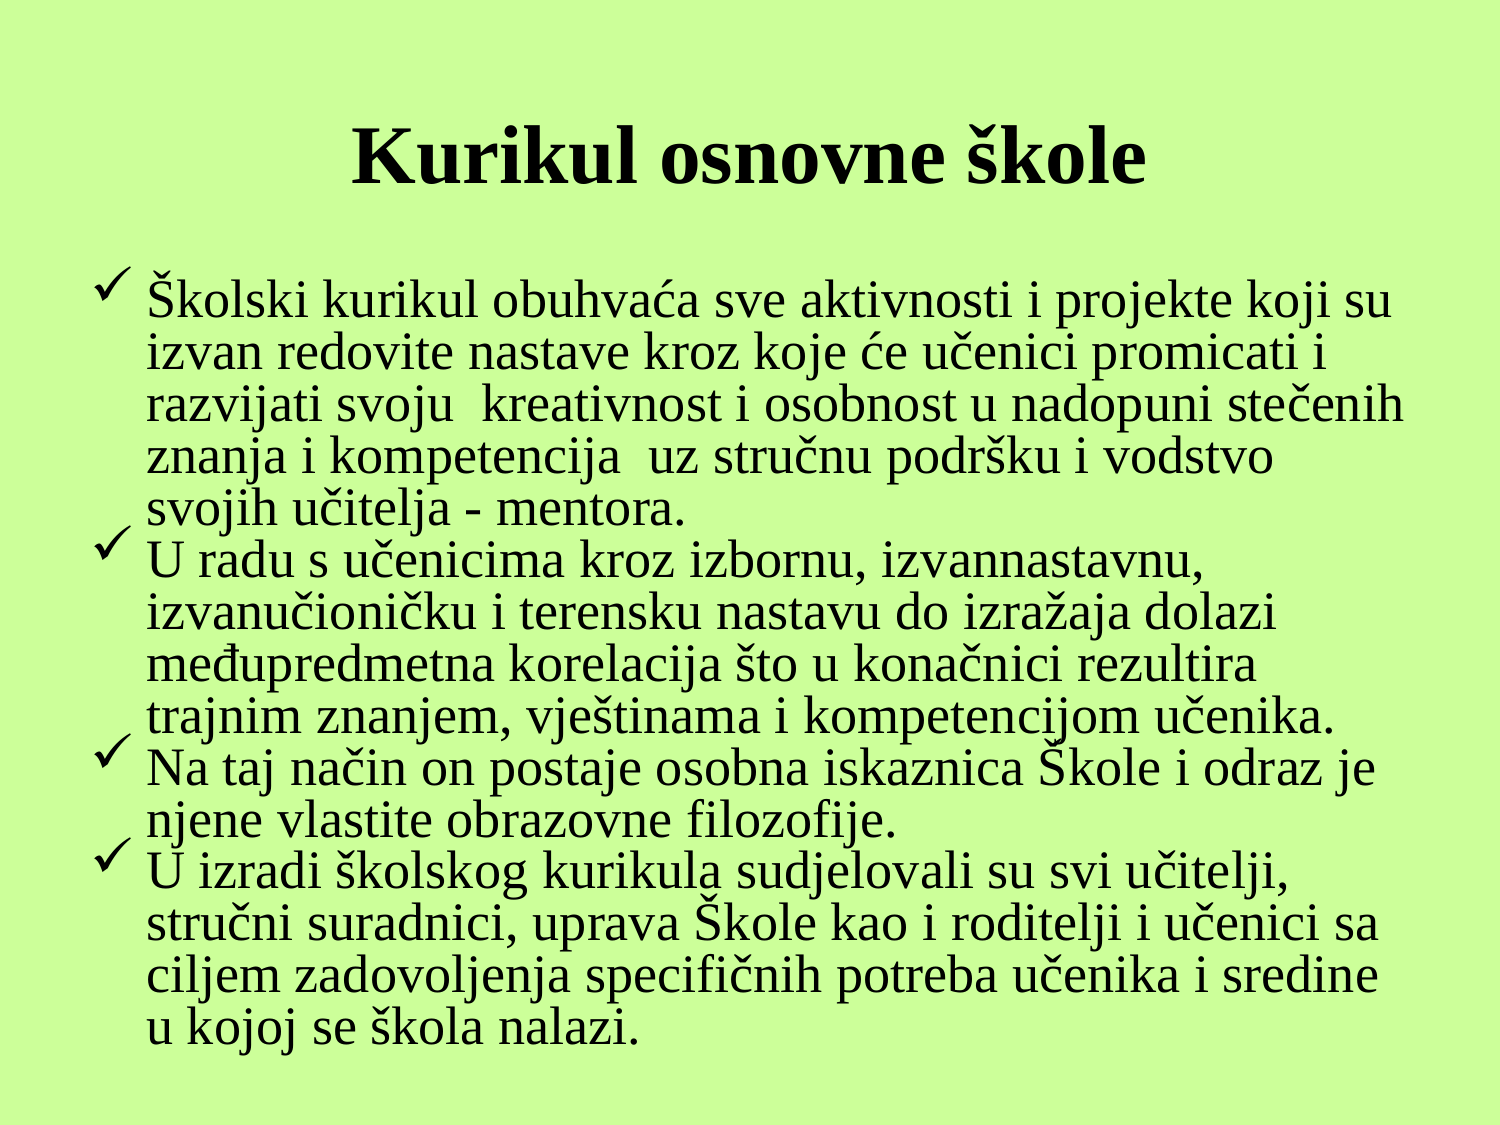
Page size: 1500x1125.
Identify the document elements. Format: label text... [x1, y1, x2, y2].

title Kurikul osnovne škole [75, 94, 1425, 220]
list Školski kurikul obuhvaća sve aktivnosti i projekte koji su izvan redovite nastave kroz koje će učenici promicati i razvijati svoju kreativnost i osobnost u nadopuni stečenih znanja i kompetencija uz stručnu podršku i vodstvo svojih učitelja - mentora. U radu s učenicima kroz izbornu, izvannastavnu, izvanučioničku i terensku nastavu do izražaja dolazi međupredmetna korelacija što u konačnici rezultira trajnim znanjem, vještinama i kompetencijom učenika. Na taj način on postaje osobna iskaznica Škole i odraz je njene vlastite obrazovne filozofije. U izradi školskog kurikula sudjelovali su svi učitelji, stručni suradnici, uprava Škole kao i roditelji i učenici sa ciljem zadovoljenja specifičnih potreba učenika i sredine u kojoj se škola nalazi. [75, 266, 1425, 1065]
